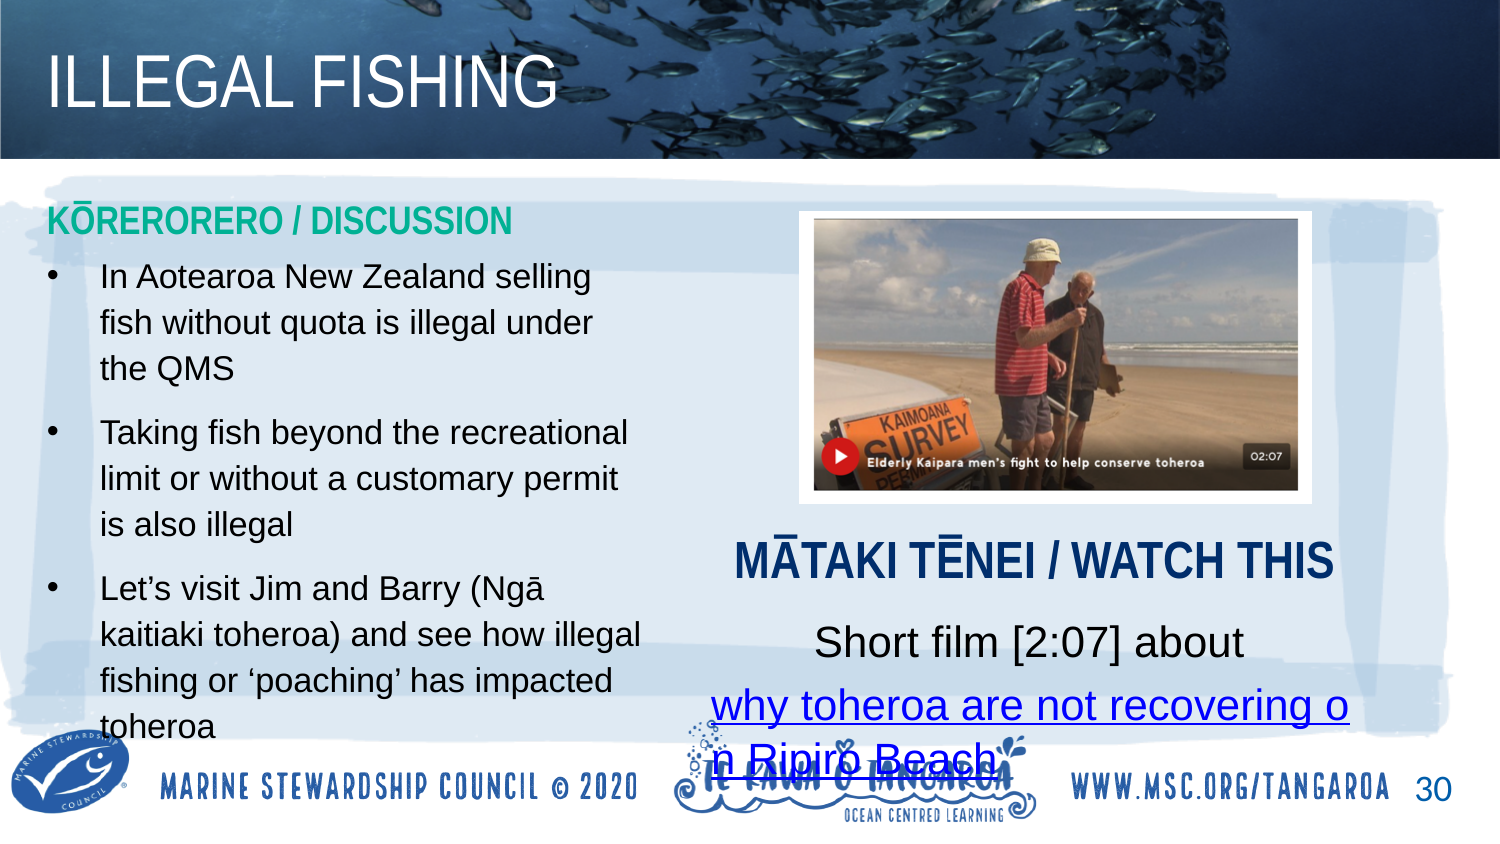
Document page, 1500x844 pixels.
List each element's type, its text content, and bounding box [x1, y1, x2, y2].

picture [0, 0, 1500, 835]
title ILLEGAL FISHING [31, 15, 1425, 140]
